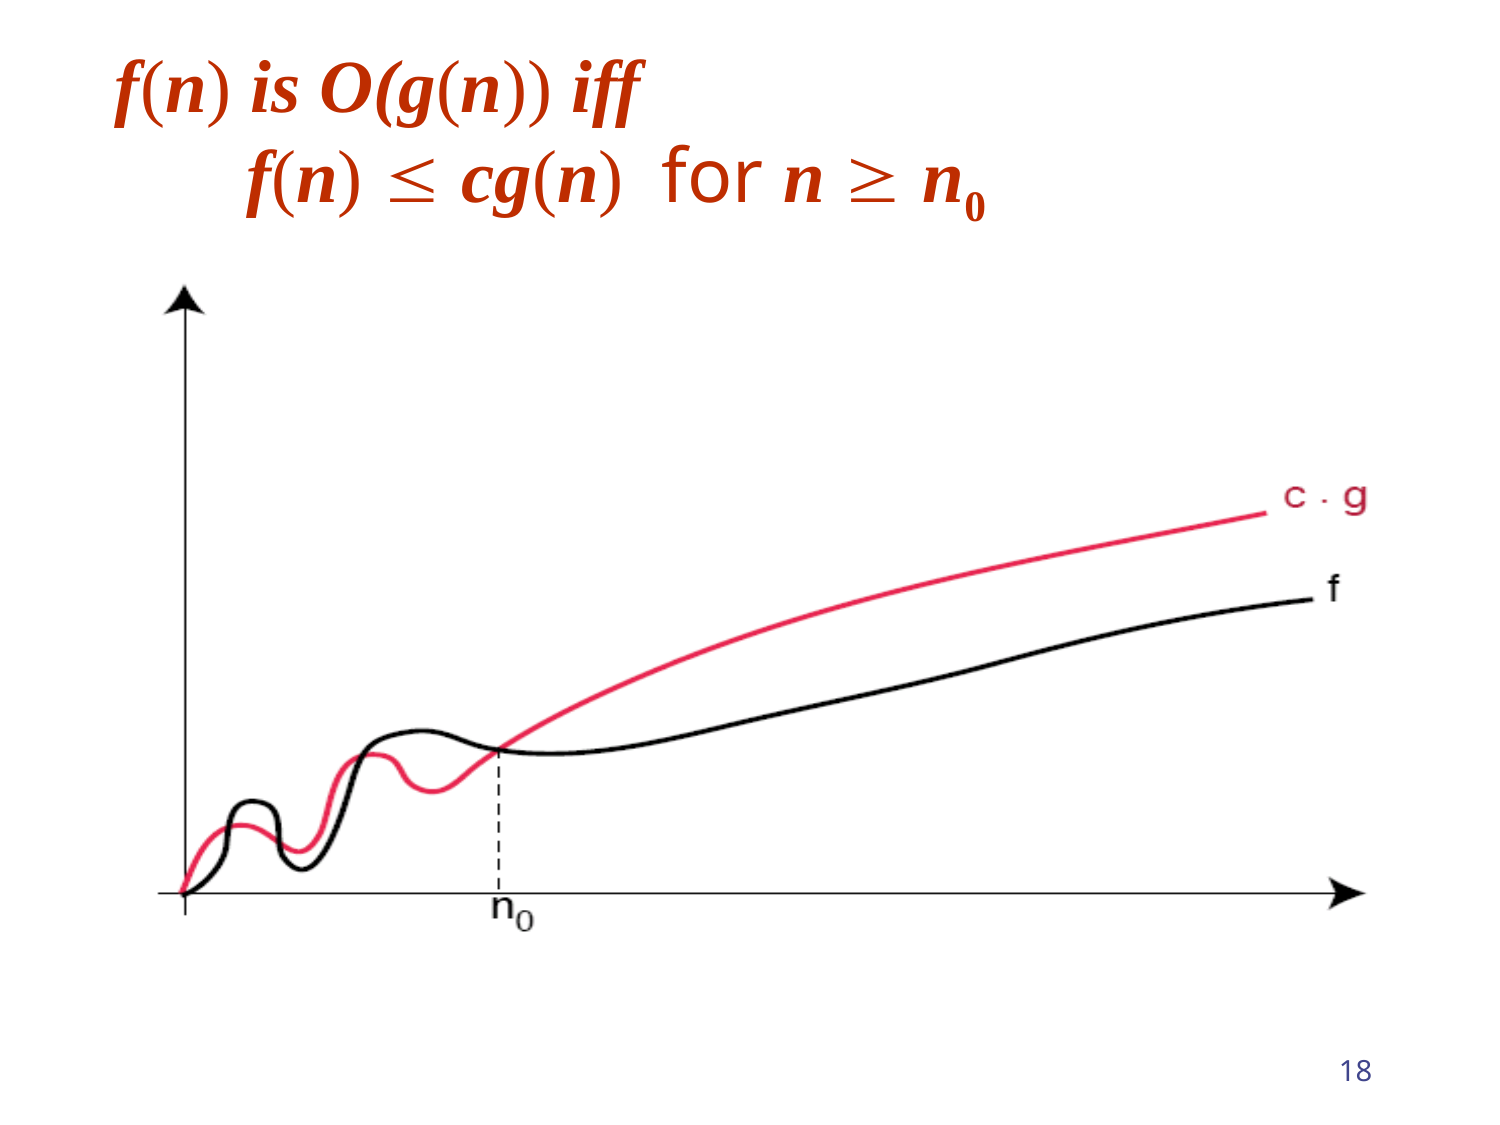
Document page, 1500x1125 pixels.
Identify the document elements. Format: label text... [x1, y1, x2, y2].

slide_number 18 [1074, 1024, 1388, 1101]
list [112, 266, 1388, 943]
title f(n) is O(g(n)) iff f(n)  cg(n) for n  n0 [99, 49, 1376, 238]
